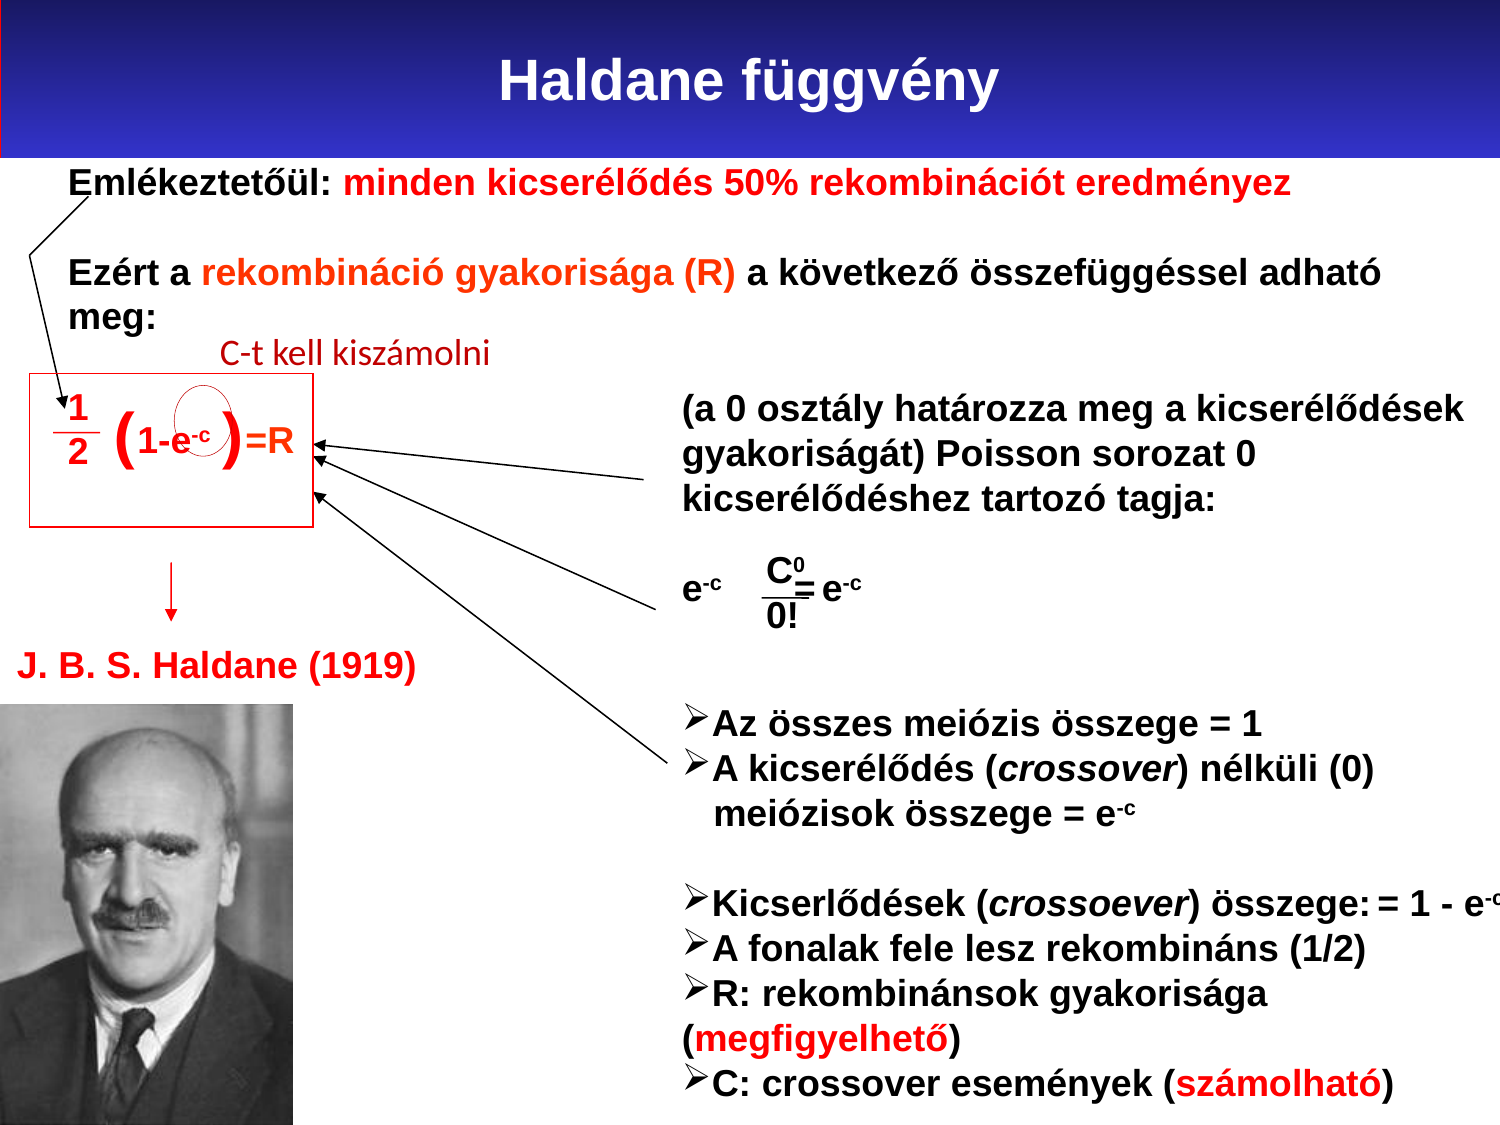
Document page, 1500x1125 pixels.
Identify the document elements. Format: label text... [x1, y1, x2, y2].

text_box [313, 491, 668, 764]
text_box Emlékeztetőül: minden kicserélődés 50% rekombinációt eredményez Ezért a rekombináció gyakorisága (R) a következő összefüggéssel adható meg: 1 2 [53, 158, 1471, 480]
text_box J. B. S. Haldane (1919) [2, 633, 432, 693]
text_box (a 0 osztály határozza meg a kicserélődések gyakoriságát) Poisson sorozat 0 kicserélődéshez tartozó tagja: e-c = e-c Az összes meiózis összege = 1 A kicserélődés (crossover) nélküli (0) meiózisok összege = e-c Kicserlődések (crossoever) összege: = 1 - e-c A fonalak fele lesz rekombináns (1/2) R: rekombinánsok gyakorisága (megfigyelhető) C: crossover események (számolható) [667, 376, 1500, 1125]
text_box [29, 373, 313, 528]
text_box [164, 562, 178, 622]
picture [0, 703, 293, 1125]
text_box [99, 385, 259, 482]
text_box =R [262, 465, 310, 469]
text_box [749, 538, 822, 646]
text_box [173, 320, 508, 457]
text_box Haldane függvény [0, 0, 1500, 158]
